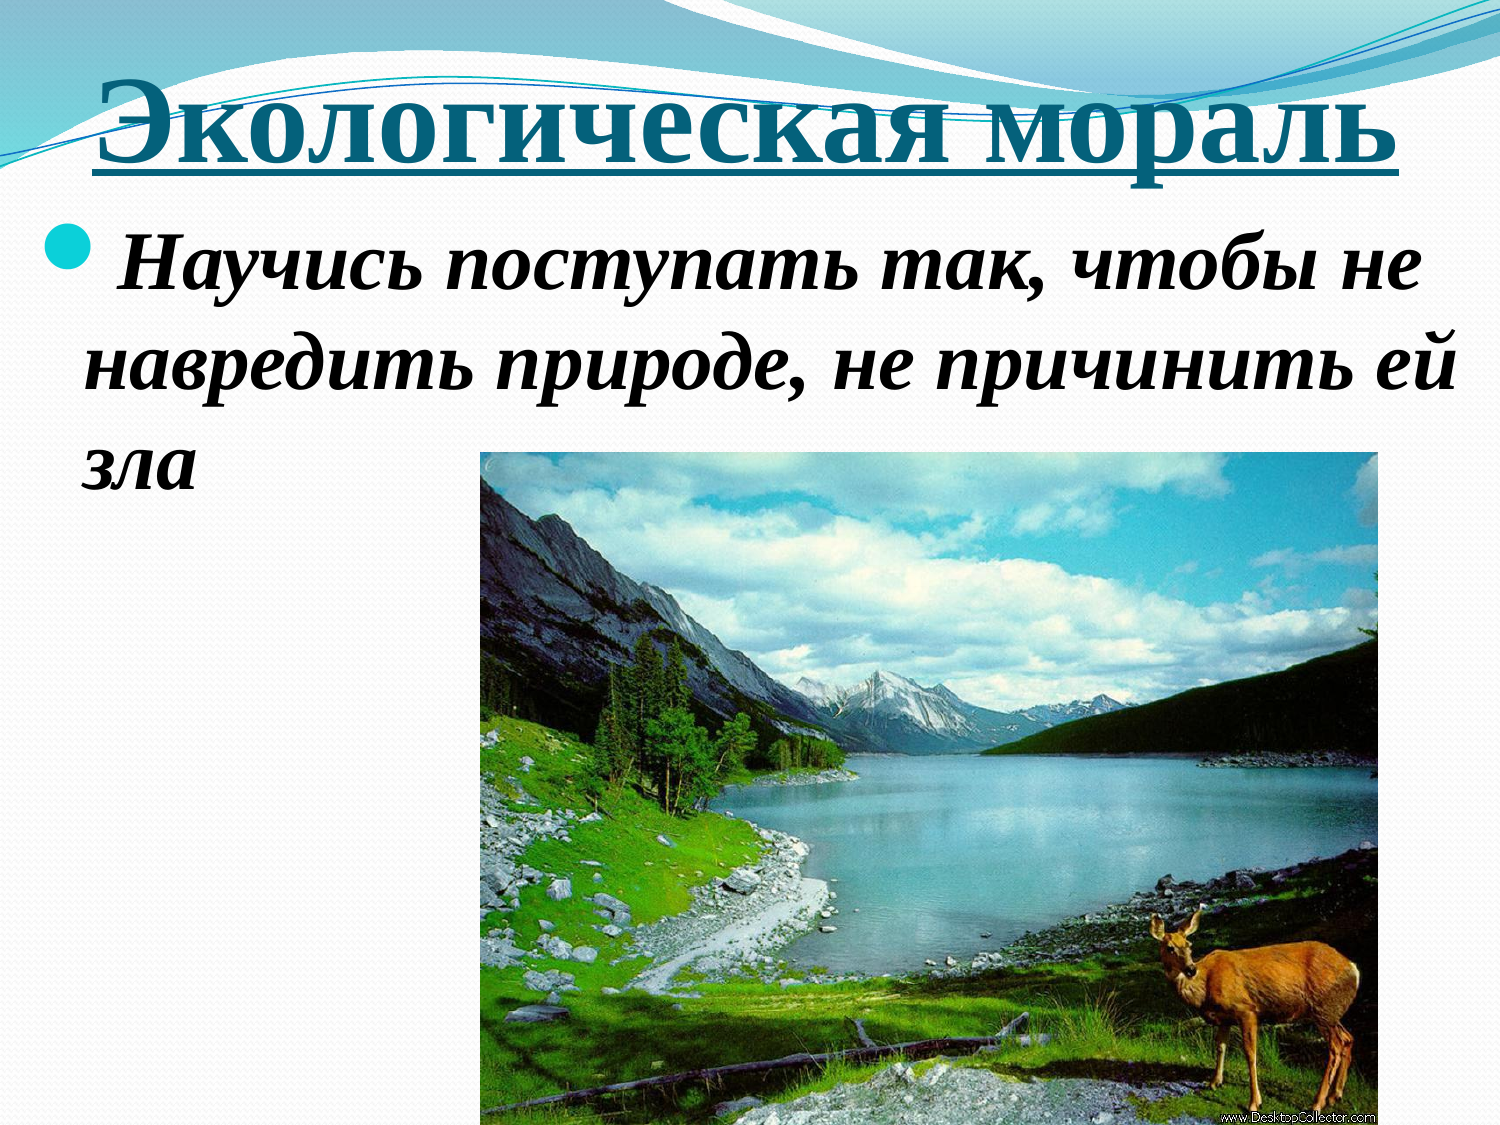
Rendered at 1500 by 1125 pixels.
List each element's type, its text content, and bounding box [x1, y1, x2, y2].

list Научись поступать так, чтобы не навредить природе, не причинить ей зла [23, 199, 1500, 972]
picture [480, 452, 1378, 1125]
title Экологическая мораль [70, 0, 1421, 188]
